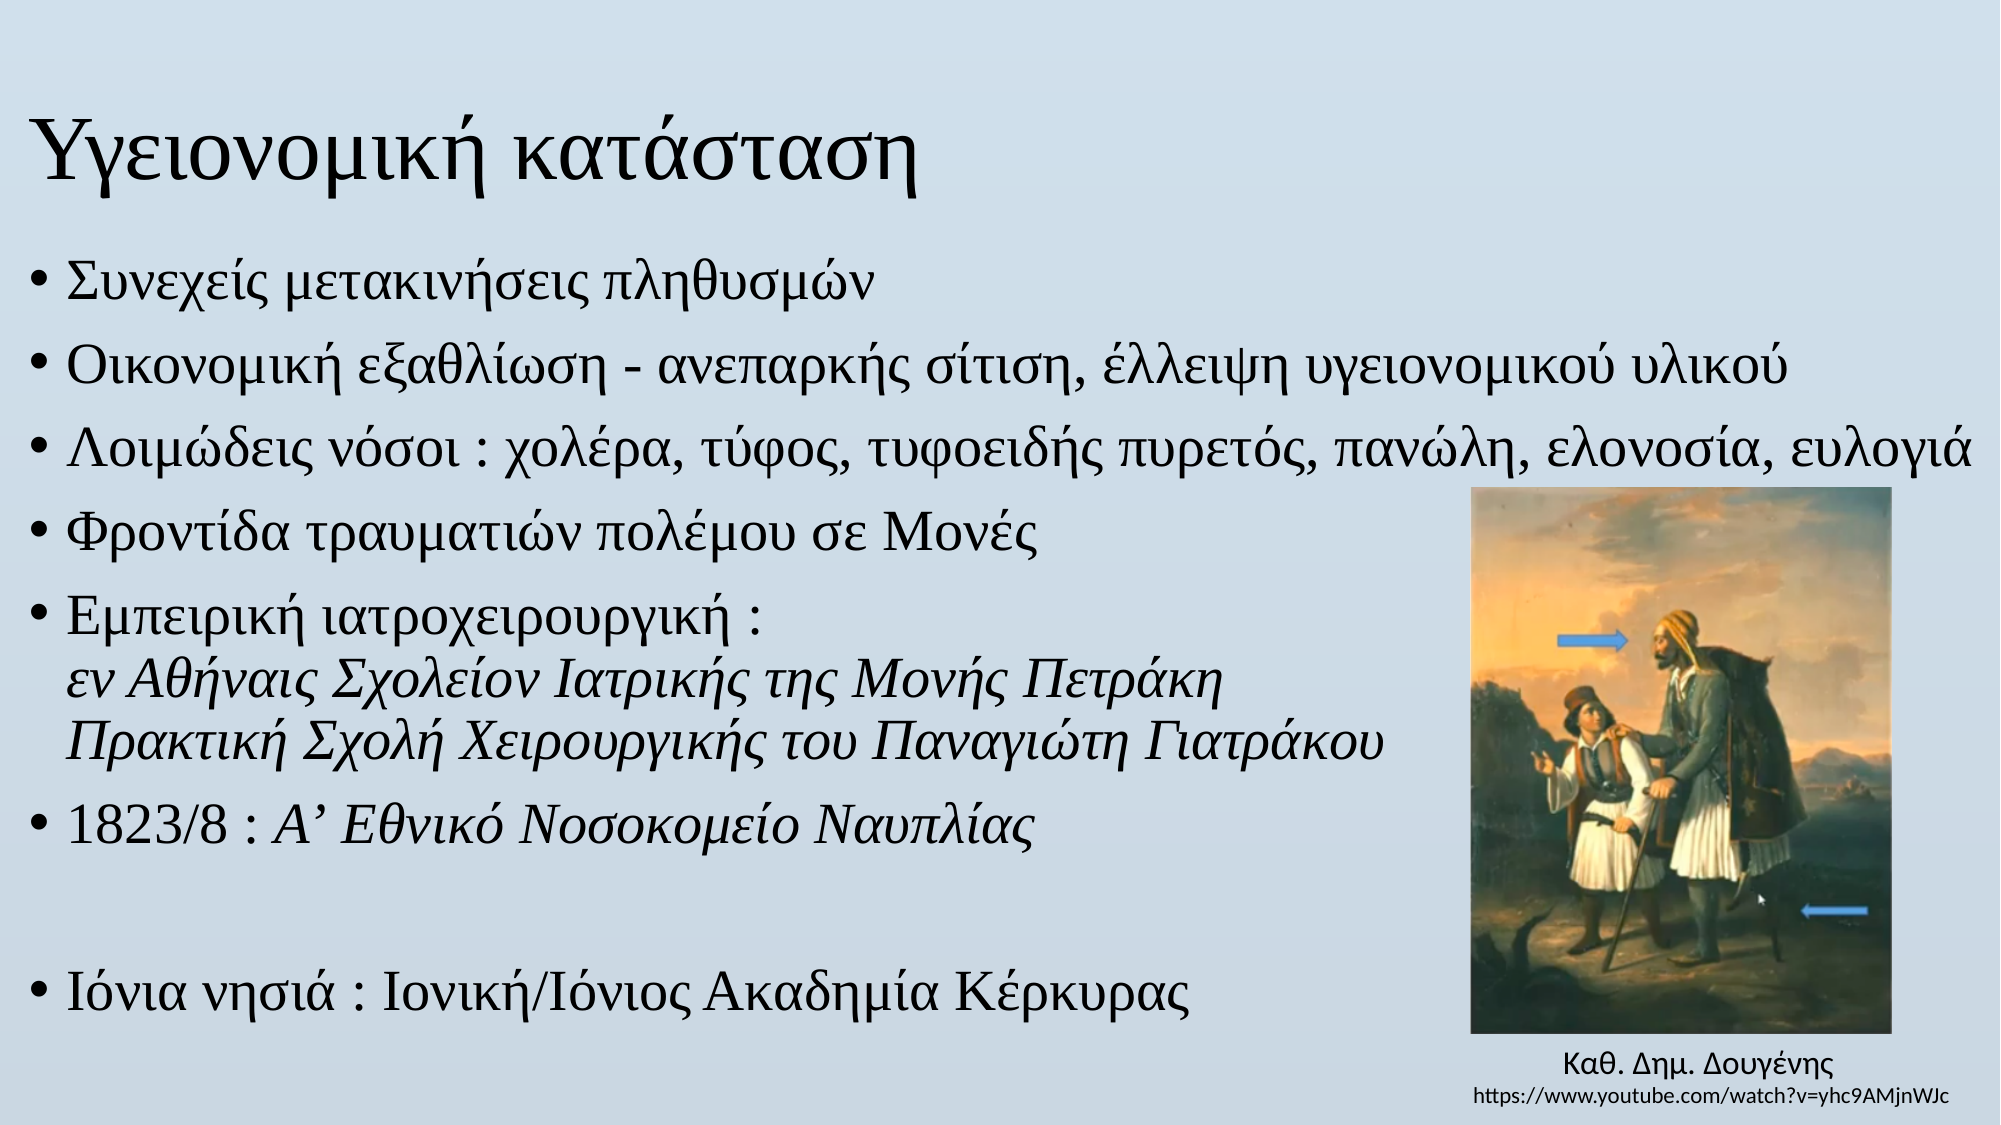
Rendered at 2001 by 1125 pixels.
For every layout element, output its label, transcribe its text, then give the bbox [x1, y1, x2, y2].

picture [1470, 486, 1892, 1034]
title Υγειονομική κατάσταση [13, 36, 1791, 241]
list Συνεχείς μετακινήσεις πληθυσμών Οικονομική εξαθλίωση - ανεπαρκής σίτιση, έλλειψη υγειονομικού υλικού Λοιμώδεις νόσοι : χολέρα, τύφος, τυφοειδής πυρετός, πανώλη, ελονοσία, ευλογιά Φροντίδα τραυματιών πολέμου σε Μονές Εμπειρική ιατροχειρουργική : εν Αθήναις Σχολείον Ιατρικής της Μονής Πετράκη Πρακτική Σχολή Χειρουργικής του Παναγιώτη Γιατράκου 1823/8 : A’ Εθνικό Νοσοκομείο Ναυπλίας Ιόνια νησιά : Ιονική/Ιόνιος Ακαδημία Κέρκυρας [13, 241, 2000, 1125]
text_box Καθ. Δημ. Δουγένης https://www.youtube.com/watch?v=yhc9AMjnWJc [1458, 1033, 1986, 1116]
